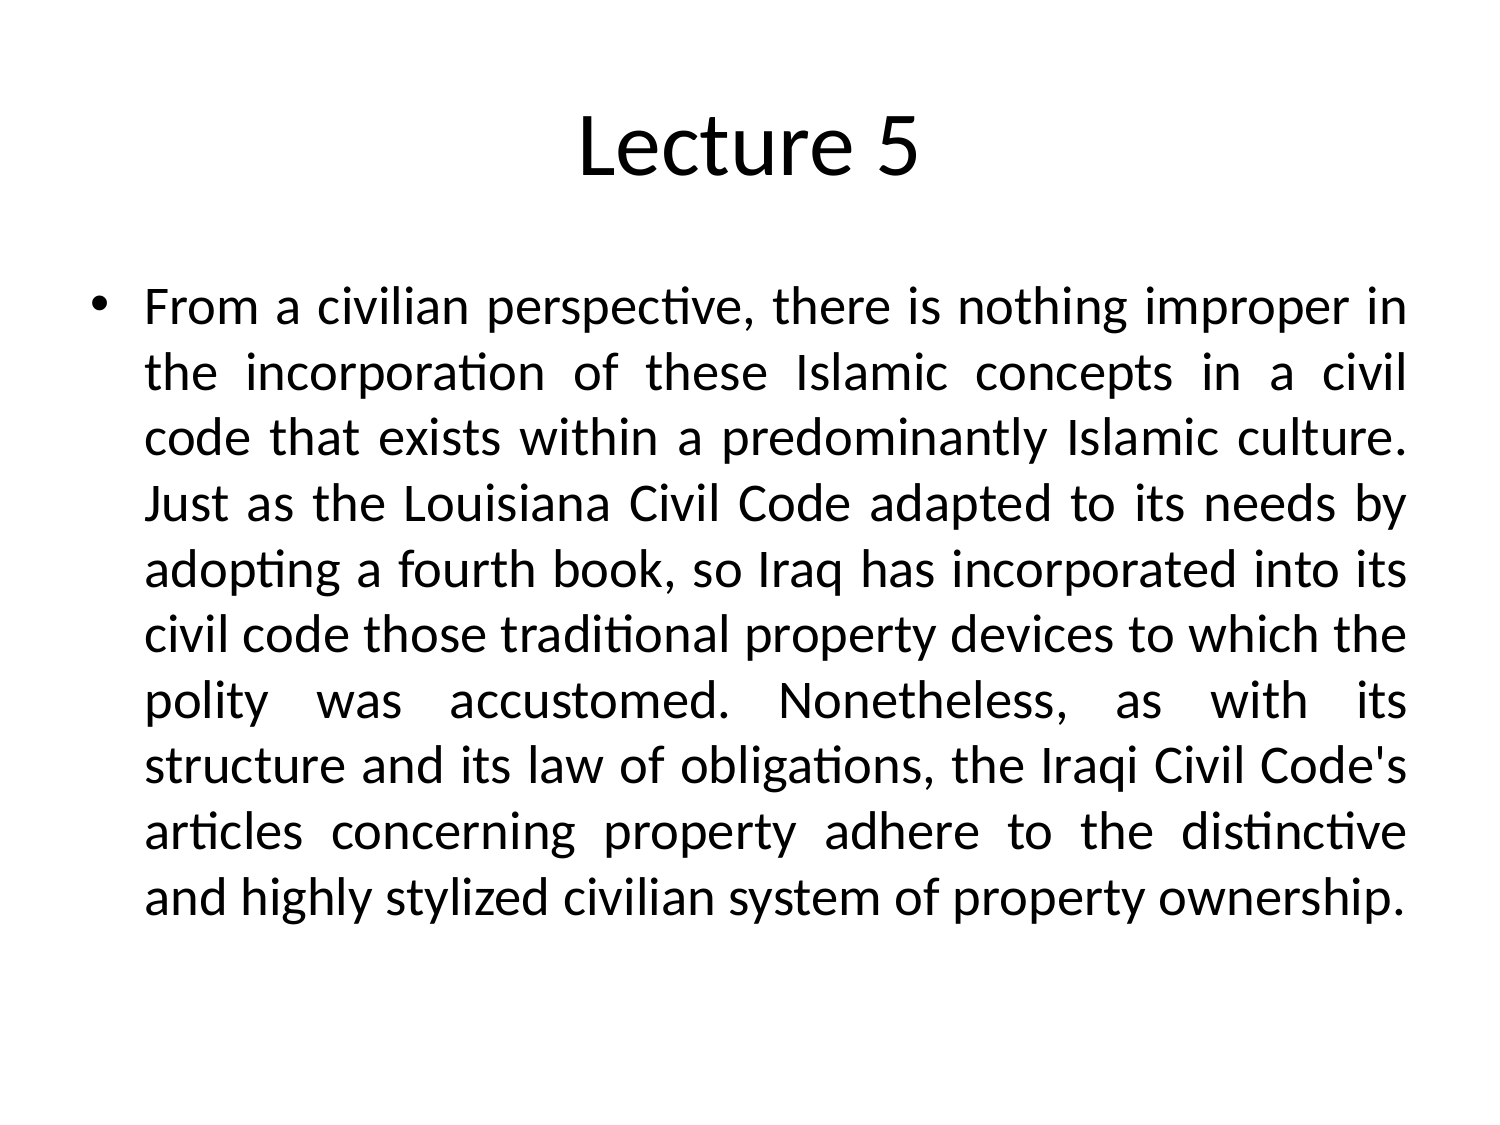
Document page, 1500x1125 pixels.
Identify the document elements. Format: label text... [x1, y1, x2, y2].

list From a civilian perspective, there is nothing improper in the incorporation of these Islamic concepts in a civil code that exists within a predominantly Islamic culture. Just as the Louisiana Civil Code adapted to its needs by adopting a fourth book, so Iraq has incorporated into its civil code those traditional property devices to which the polity was accustomed. Nonetheless, as with its structure and its law of obligations, the Iraqi Civil Code's articles concerning property adhere to the distinctive and highly stylized civilian system of property ownership. [75, 262, 1425, 1005]
title Lecture 5 [75, 45, 1425, 233]
